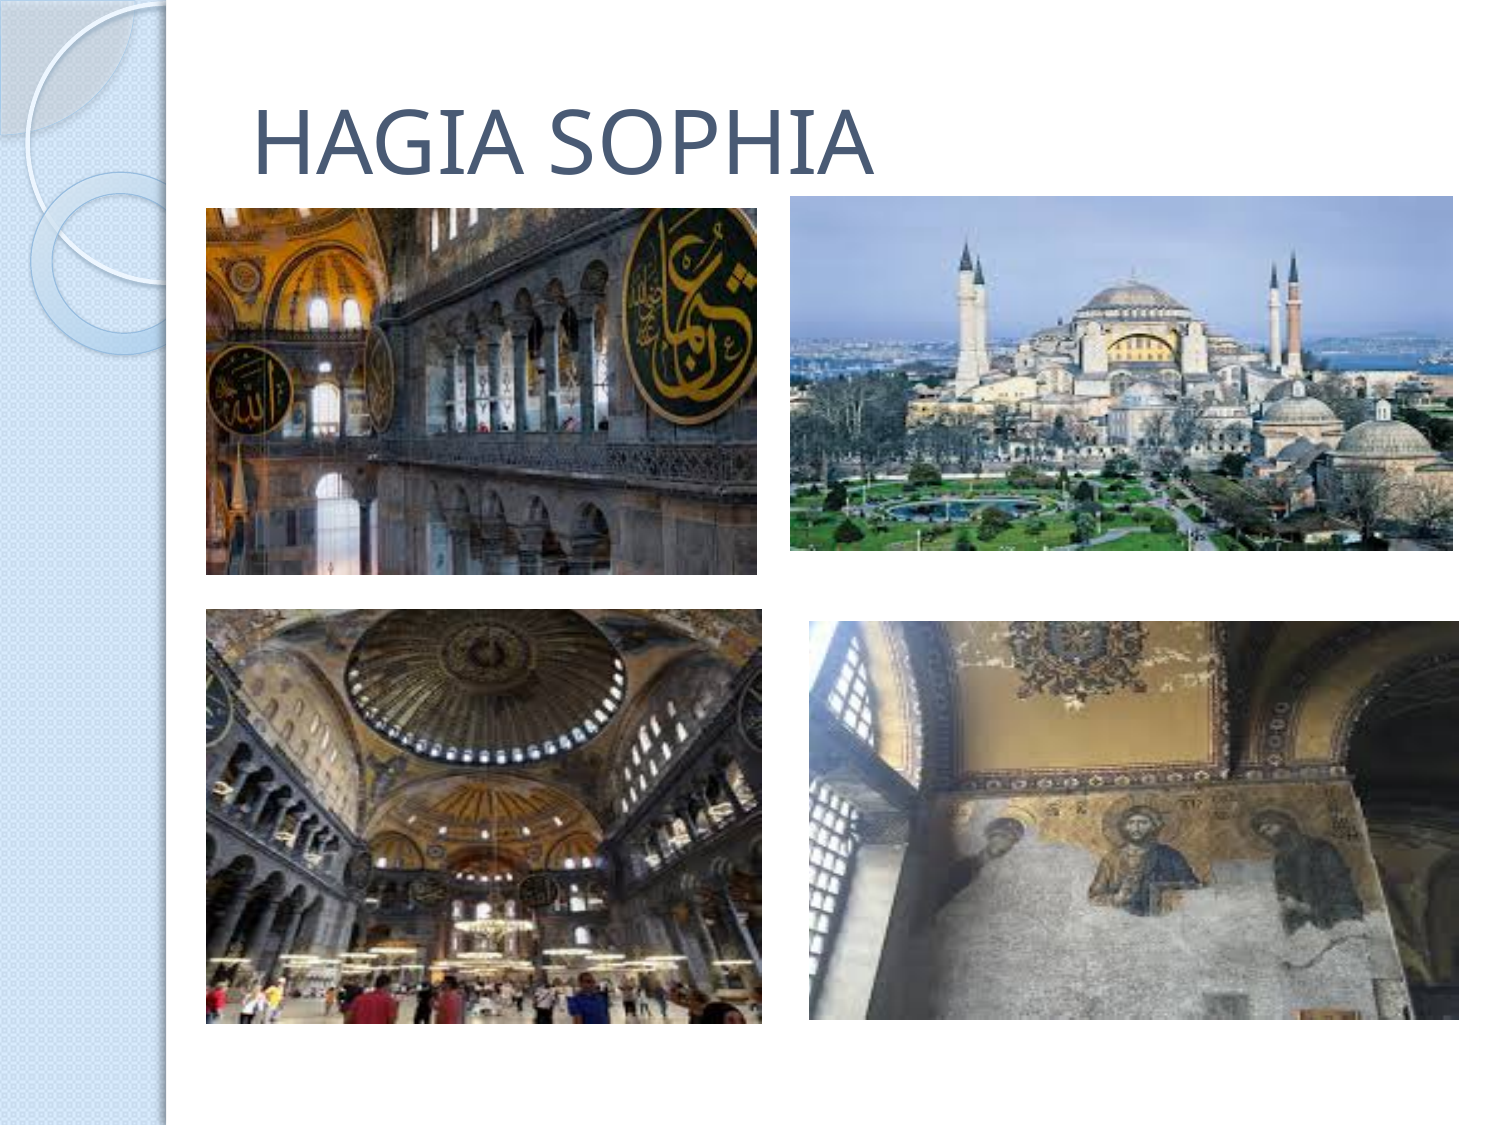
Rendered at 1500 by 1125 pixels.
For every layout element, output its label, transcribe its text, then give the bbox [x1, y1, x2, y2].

picture [808, 621, 1459, 1020]
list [206, 207, 758, 575]
picture [206, 609, 763, 1025]
picture [790, 196, 1453, 551]
title HAGIA SOPHIA [235, 45, 1466, 233]
